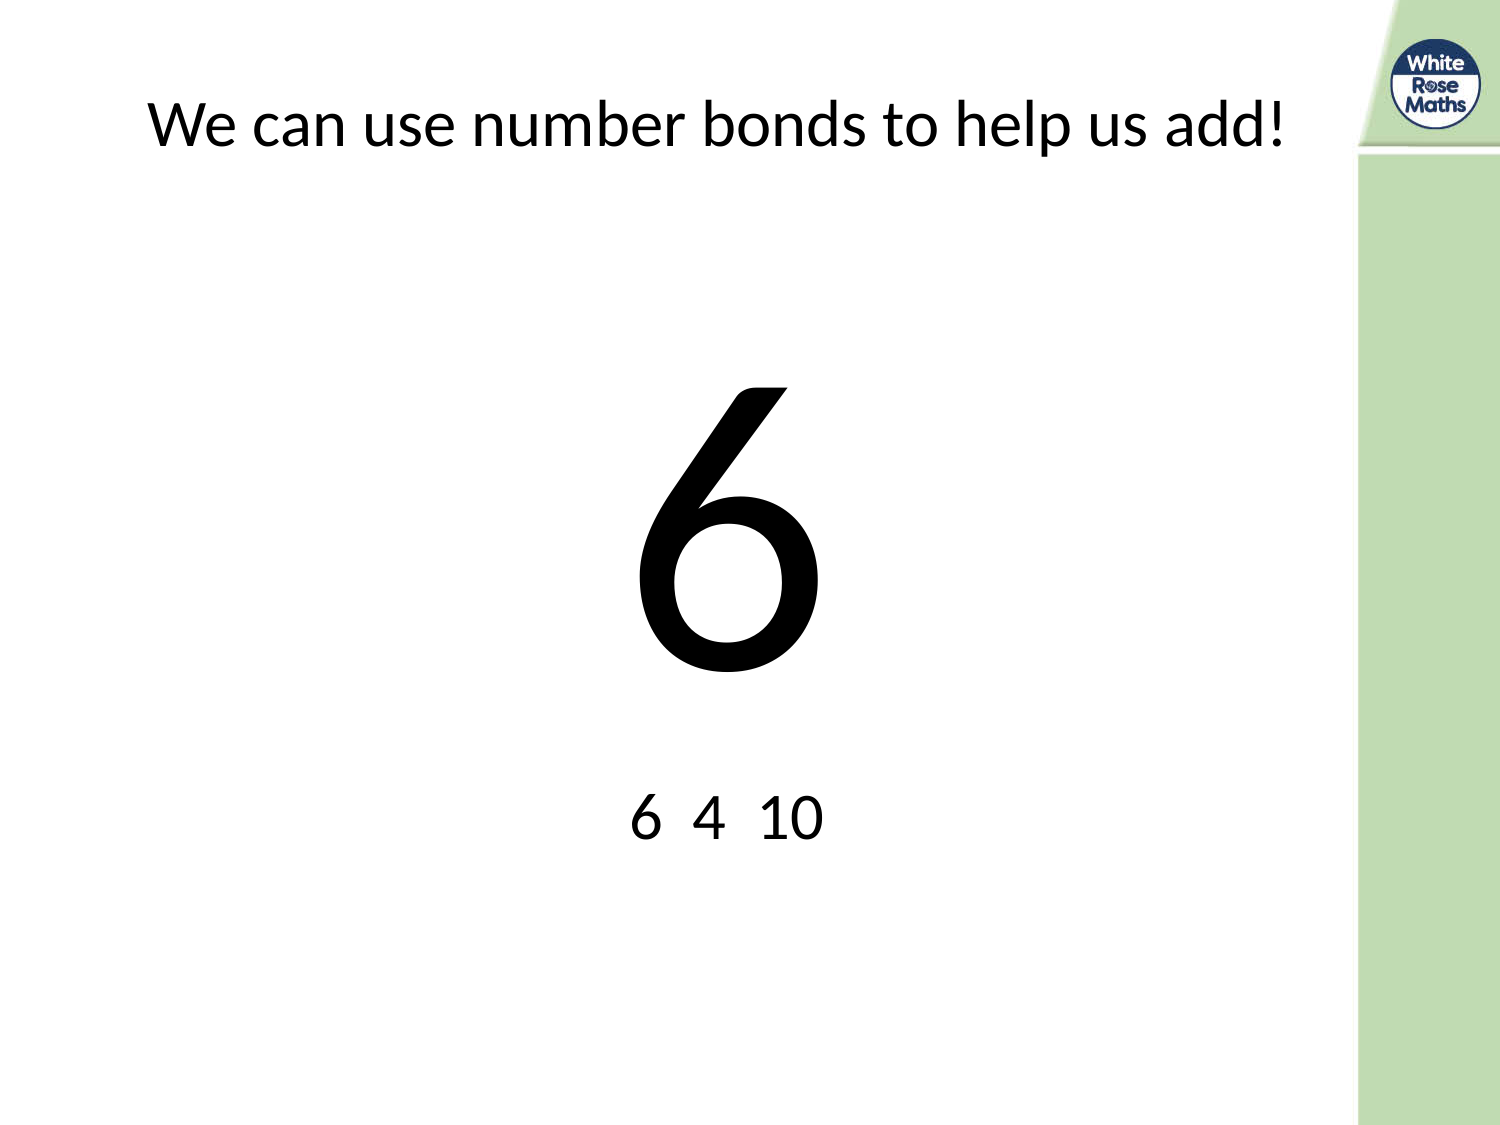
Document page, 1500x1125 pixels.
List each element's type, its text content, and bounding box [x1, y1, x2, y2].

text_box We can use number bonds to help us add! [132, 72, 1321, 168]
text_box 6 [461, 245, 993, 761]
picture [0, 0, 1500, 1125]
